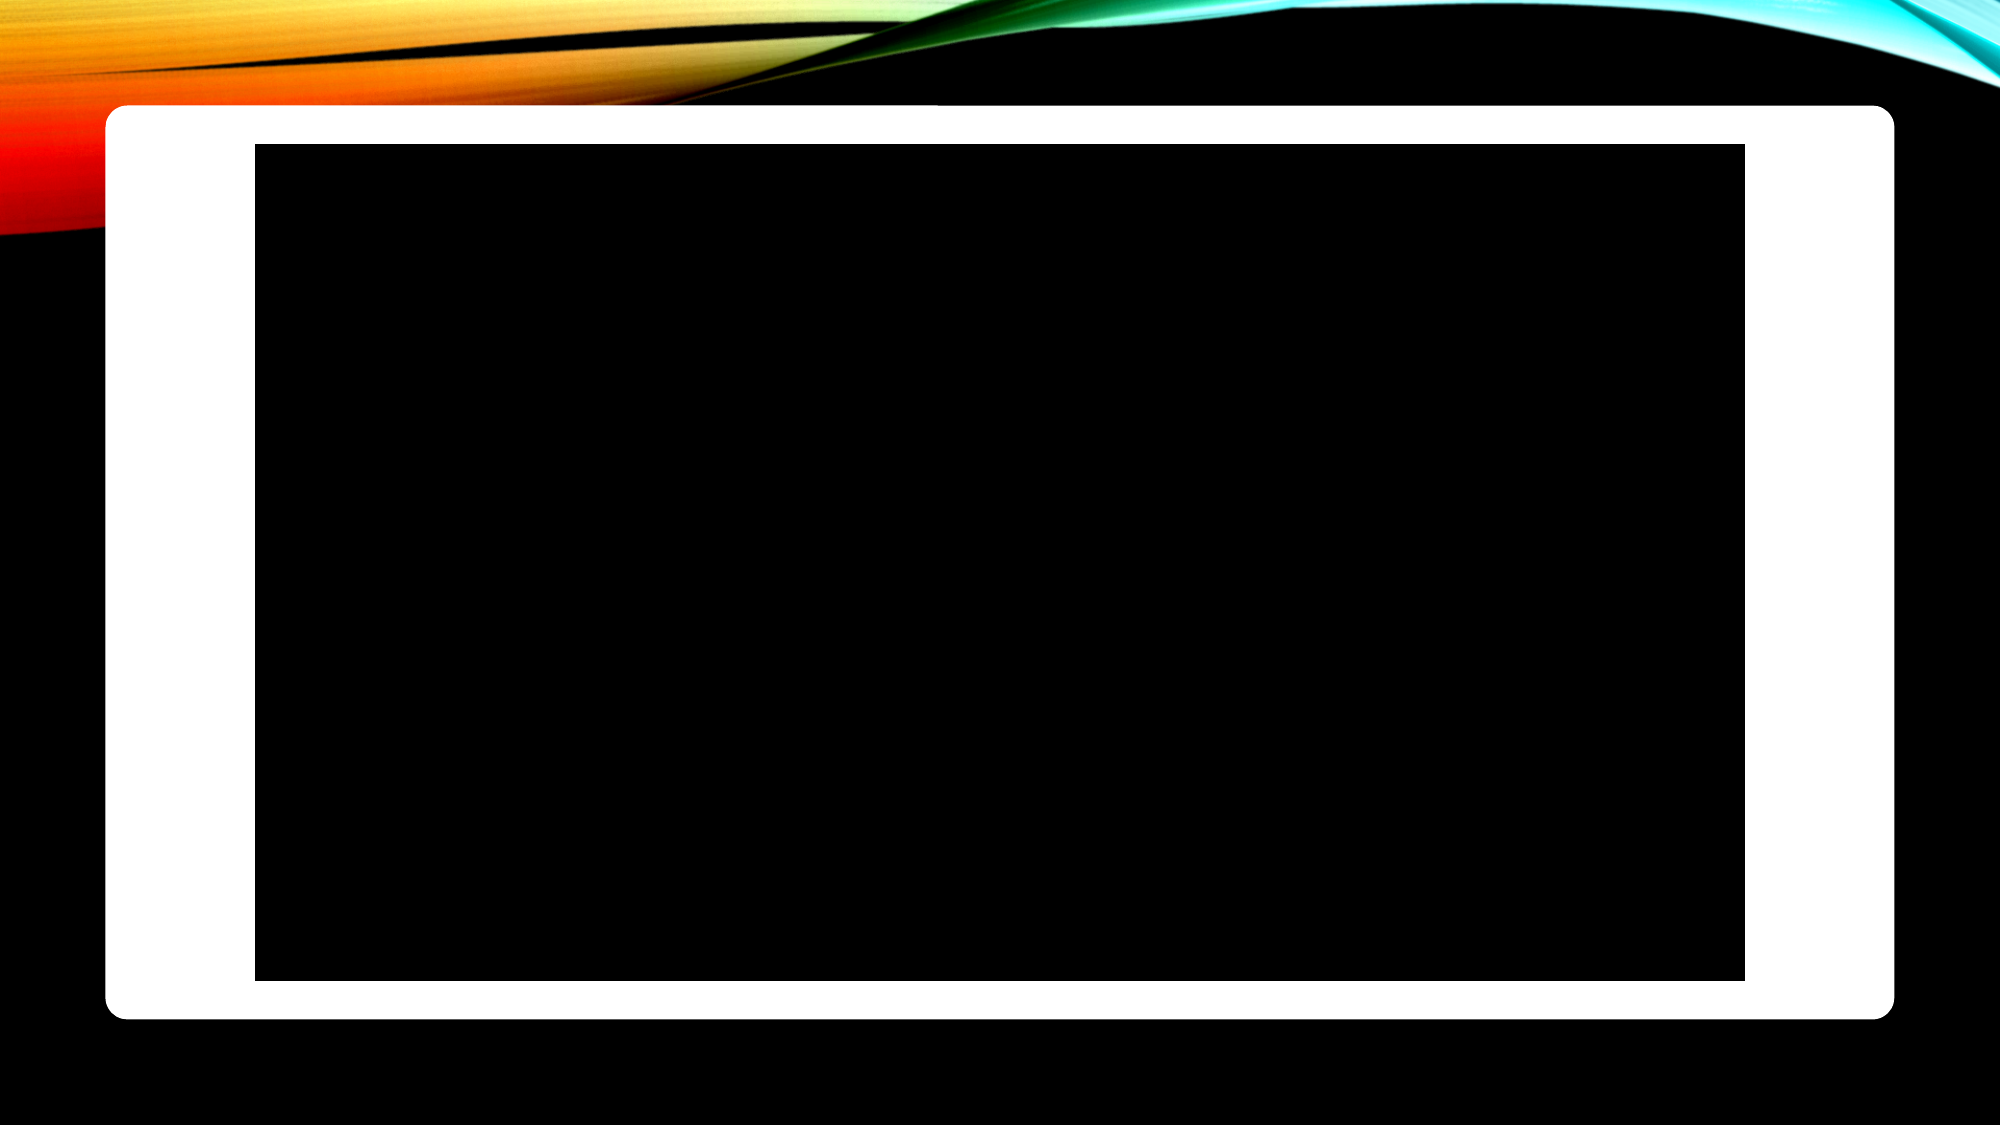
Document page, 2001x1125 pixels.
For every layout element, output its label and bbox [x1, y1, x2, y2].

text_box [104, 237, 1896, 1021]
text_box [254, 143, 1746, 982]
picture [0, 0, 2000, 237]
